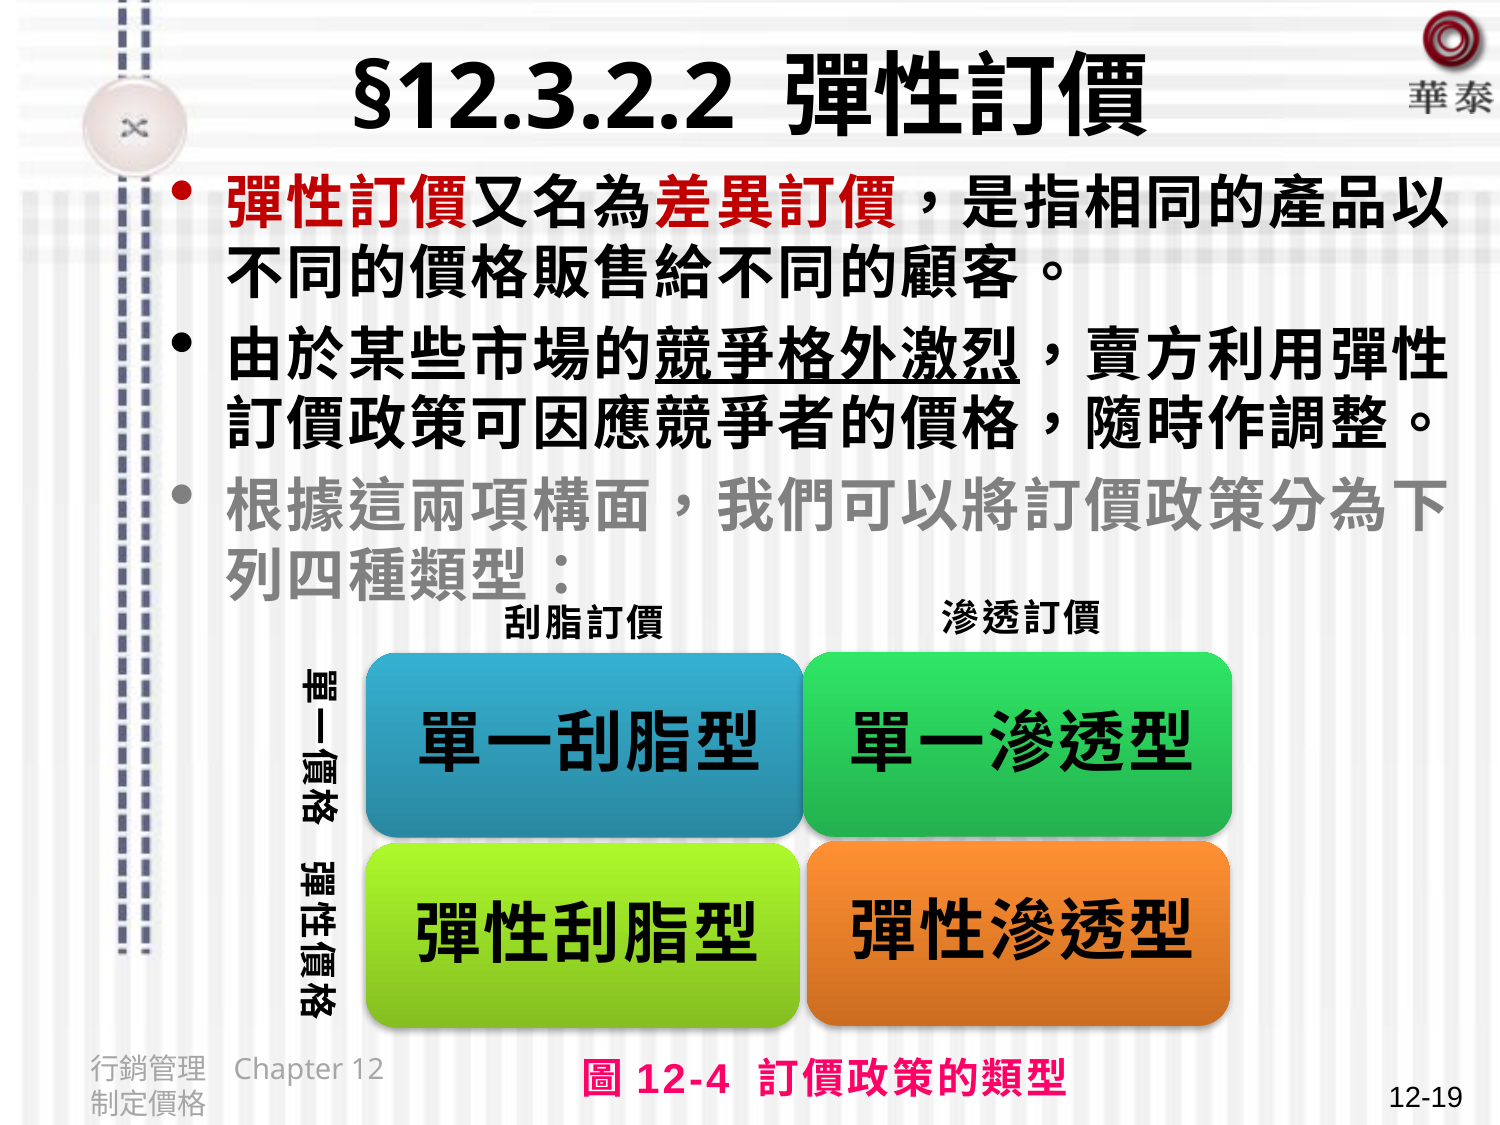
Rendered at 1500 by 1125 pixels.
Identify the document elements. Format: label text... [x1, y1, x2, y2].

list 彈性訂價又名為差異訂價，是指相同的產品以不同的價格販售給不同的顧客。 由於某些市場的競爭格外激烈，賣方利用彈性訂價政策可因應競爭者的價格，隨時作調整。 根據這兩項構面，我們可以將訂價政策分為下列四種類型： [154, 157, 1500, 675]
slide_number 12-19 [1128, 1070, 1479, 1115]
text_box 刮脂訂價 [490, 591, 715, 650]
text_box 滲透訂價 [927, 586, 1139, 646]
picture [1425, 0, 1500, 157]
text_box 彈性價格 [273, 845, 350, 1035]
title §12.3.2.2 彈性訂價 [75, 0, 1425, 185]
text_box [365, 651, 1253, 1043]
picture [0, 0, 1500, 1125]
slide_number 行銷管理 Chapter 12 制定價格 [75, 1042, 443, 1103]
text_box 單一價格 [276, 652, 352, 842]
text_box 圖12-4 訂價政策的類型 [566, 1051, 1158, 1110]
